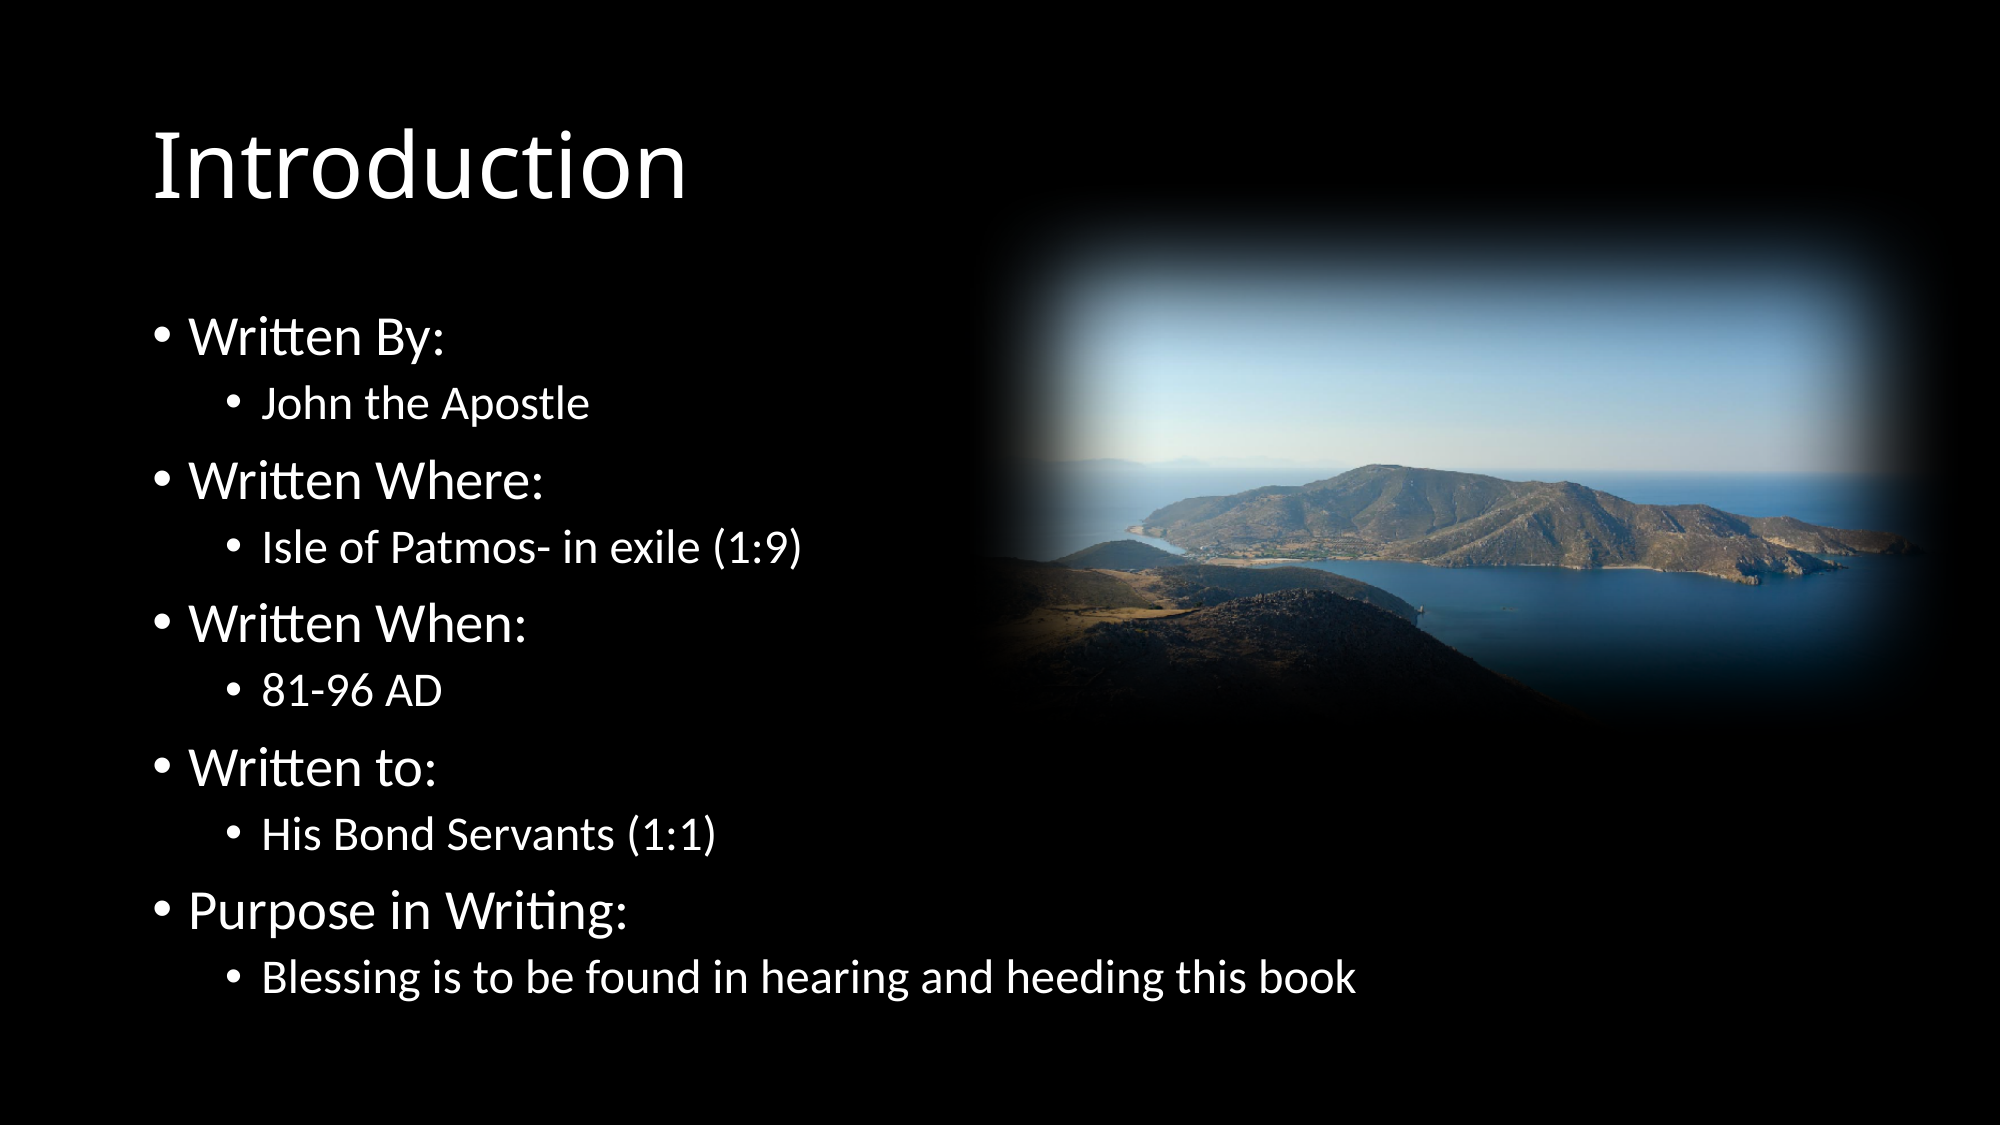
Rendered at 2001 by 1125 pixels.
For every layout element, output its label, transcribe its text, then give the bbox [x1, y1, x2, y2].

list Written By: John the Apostle Written Where: Isle of Patmos- in exile (1:9) Written When: 81-96 AD Written to: His Bond Servants (1:1) Purpose in Writing: Blessing is to be found in hearing and heeding this book [137, 299, 1420, 1014]
title Introduction [137, 59, 1863, 278]
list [961, 175, 1966, 747]
